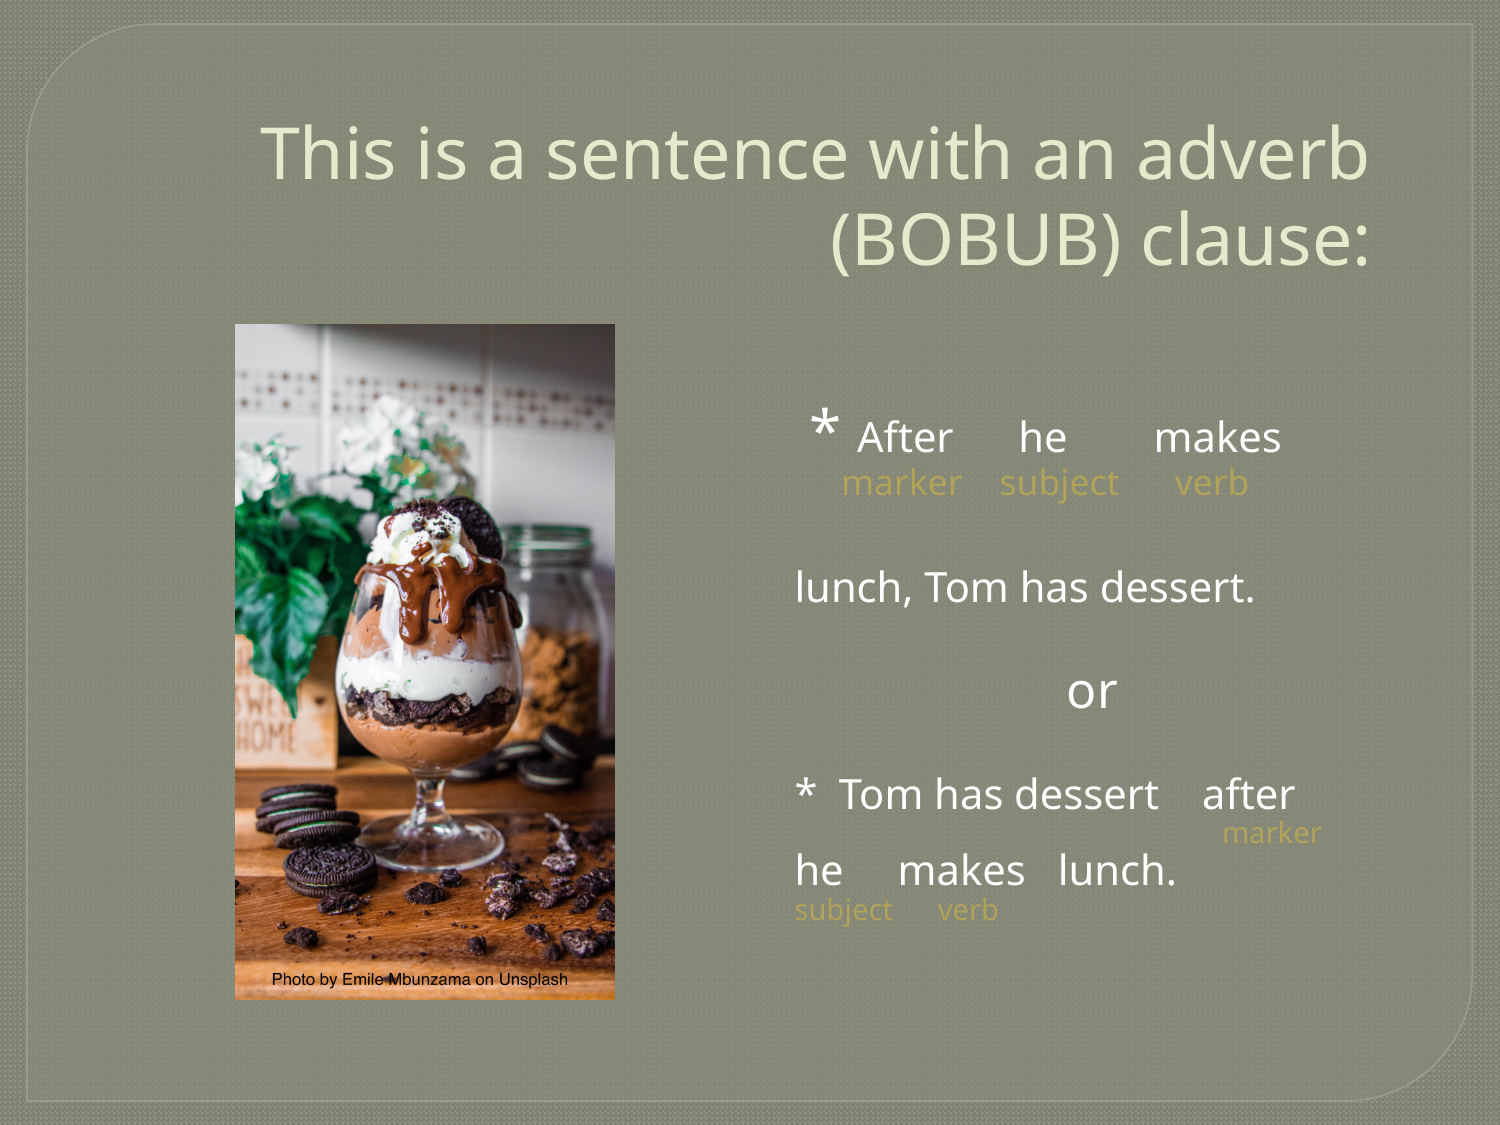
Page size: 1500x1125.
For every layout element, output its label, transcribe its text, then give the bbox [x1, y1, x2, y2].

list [234, 324, 615, 1001]
title This is a sentence with an adverb (BOBUB) clause: [112, 99, 1388, 288]
list * After he makes marker subject verb lunch, Tom has dessert. or * Tom has dessert after marker he makes lunch. subject verb [779, 324, 1405, 1000]
